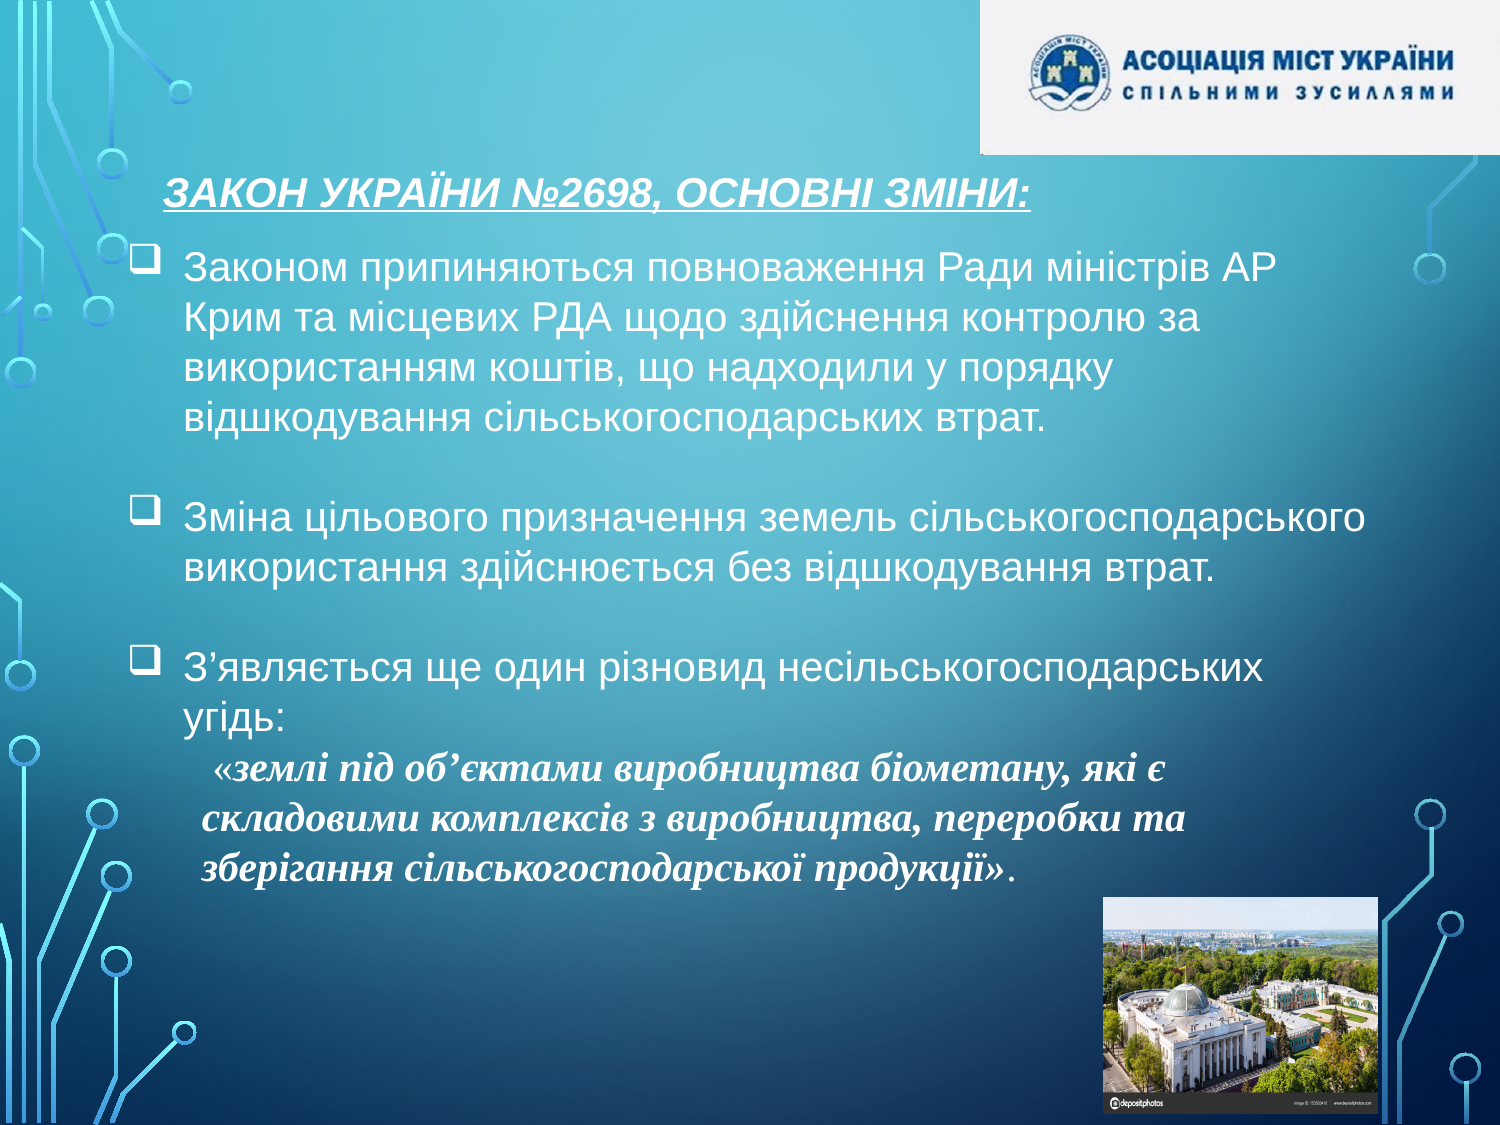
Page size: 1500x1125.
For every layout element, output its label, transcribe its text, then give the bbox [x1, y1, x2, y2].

text_box Законом припиняються повноваження Ради міністрів АР Крим та місцевих РДА щодо здійснення контролю за використанням коштів, що надходили у порядку відшкодування сільськогосподарських втрат. Зміна цільового призначення земель сільськогосподарського використання здійснюється без відшкодування втрат. З’являється ще один різновид несільськогосподарських угідь: «землі під об’єктами виробництва біометану, які є складовими комплексів з виробництва, переробки та зберігання сільськогосподарської продукції». [112, 232, 1388, 898]
picture [980, 0, 1500, 156]
list [76, 219, 1188, 1106]
title Закон України №2698, основні зміни: [147, 137, 1412, 301]
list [1102, 897, 1378, 1115]
